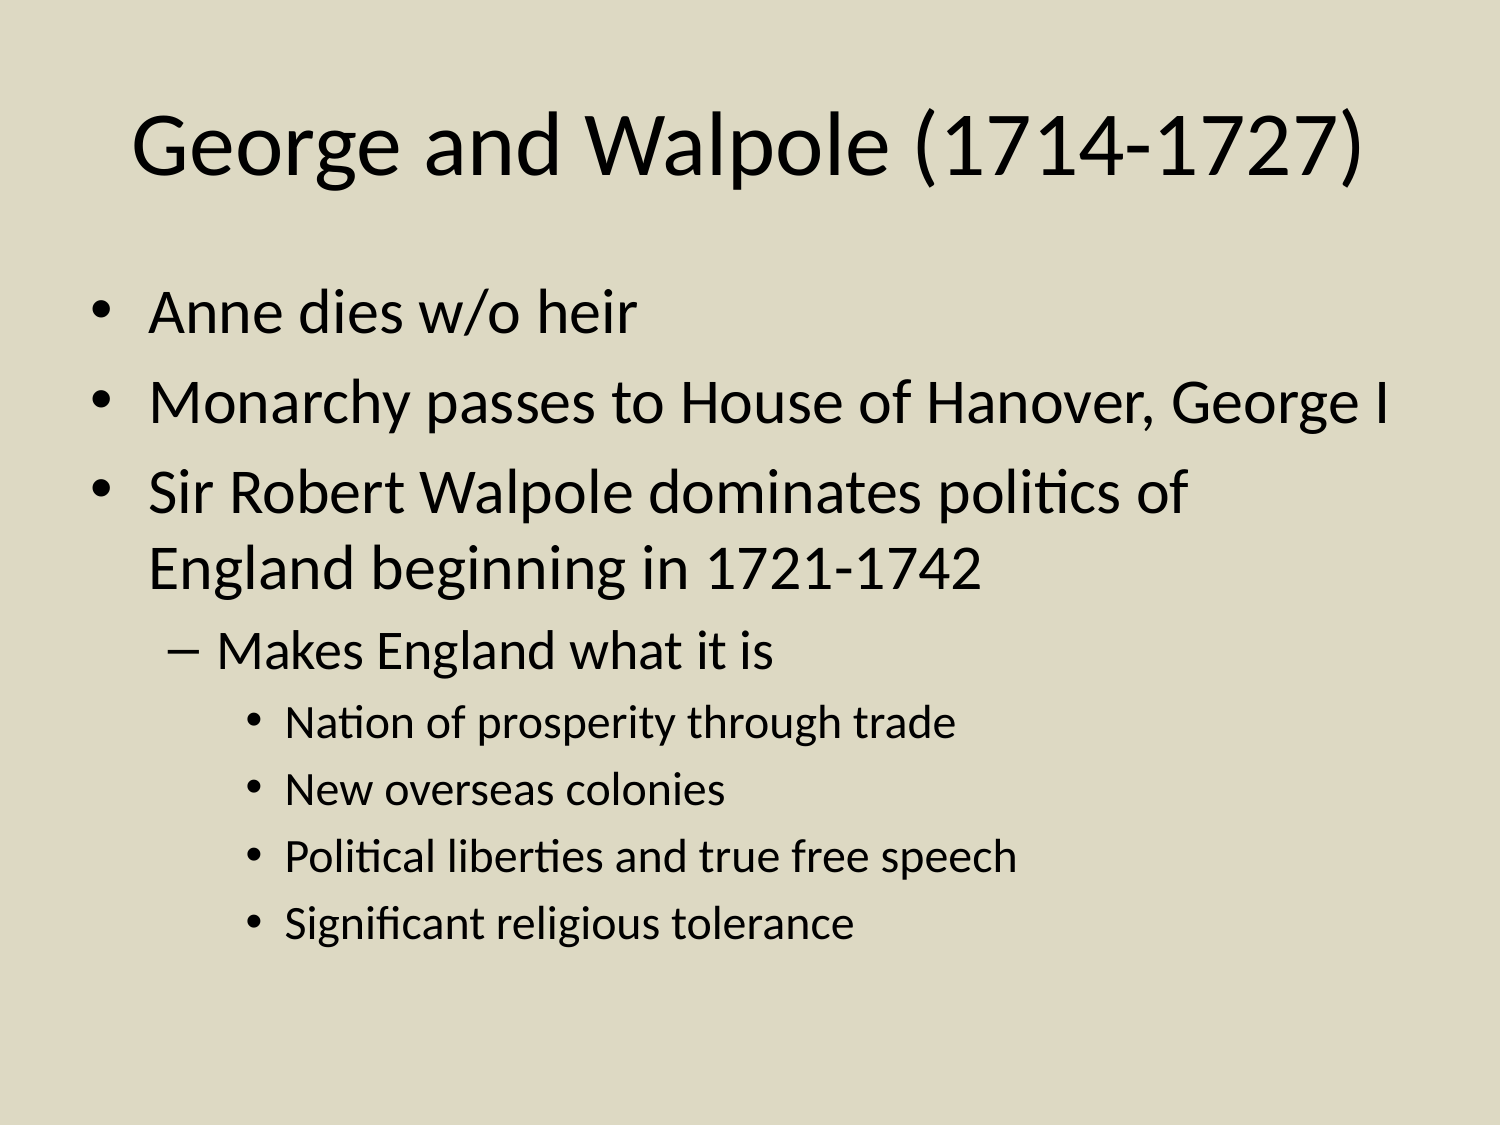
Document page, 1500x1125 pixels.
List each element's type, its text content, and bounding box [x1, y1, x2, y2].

list Anne dies w/o heir Monarchy passes to House of Hanover, George I Sir Robert Walpole dominates politics of England beginning in 1721-1742 Makes England what it is Nation of prosperity through trade New overseas colonies Political liberties and true free speech Significant religious tolerance [75, 262, 1425, 1005]
title George and Walpole (1714-1727) [75, 45, 1425, 233]
